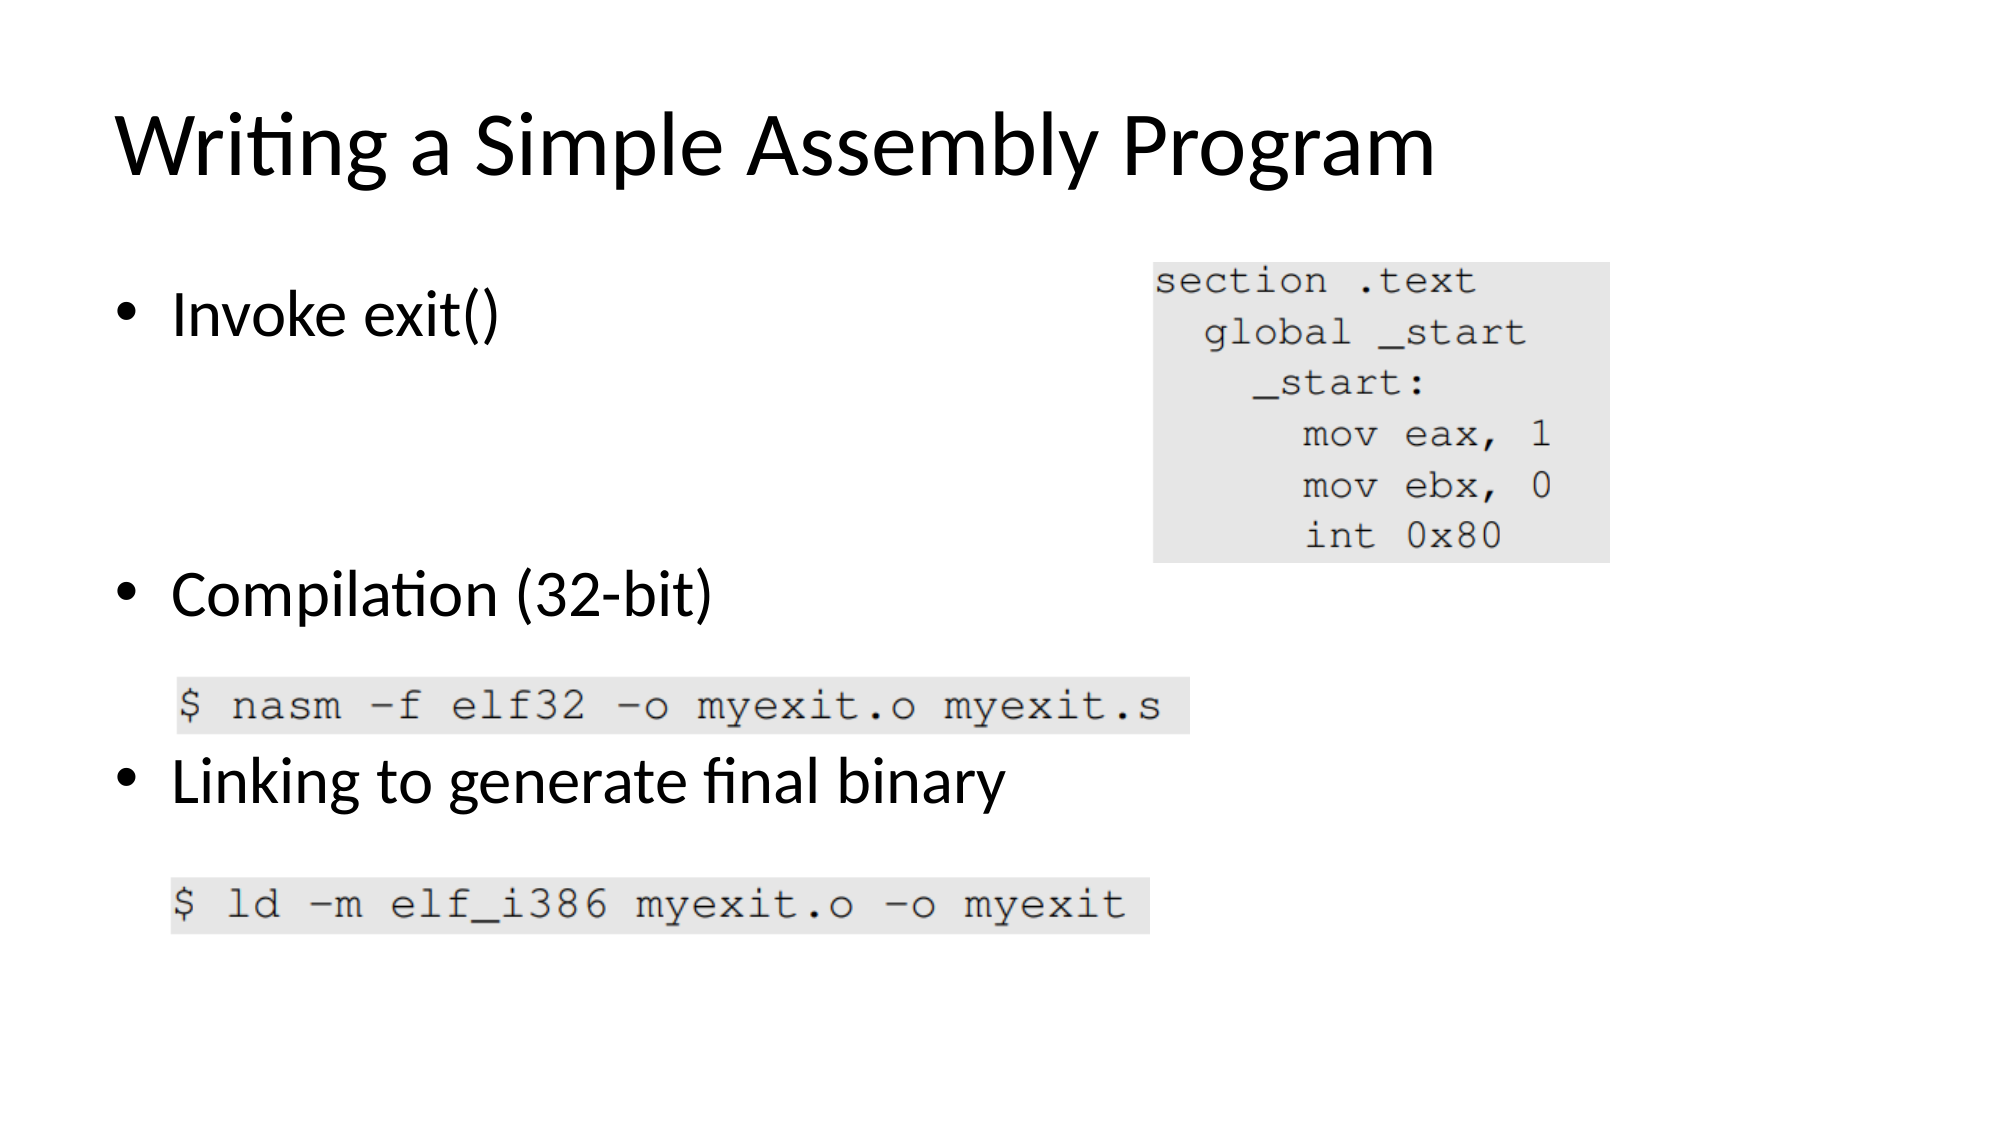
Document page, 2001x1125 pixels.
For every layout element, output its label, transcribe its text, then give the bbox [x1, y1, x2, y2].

picture [168, 876, 1151, 937]
list Invoke exit() Compilation (32-bit) Linking to generate final binary [99, 262, 1900, 1005]
picture [174, 674, 1190, 737]
picture [1149, 262, 1611, 563]
title Writing a Simple Assembly Program [99, 45, 1900, 233]
